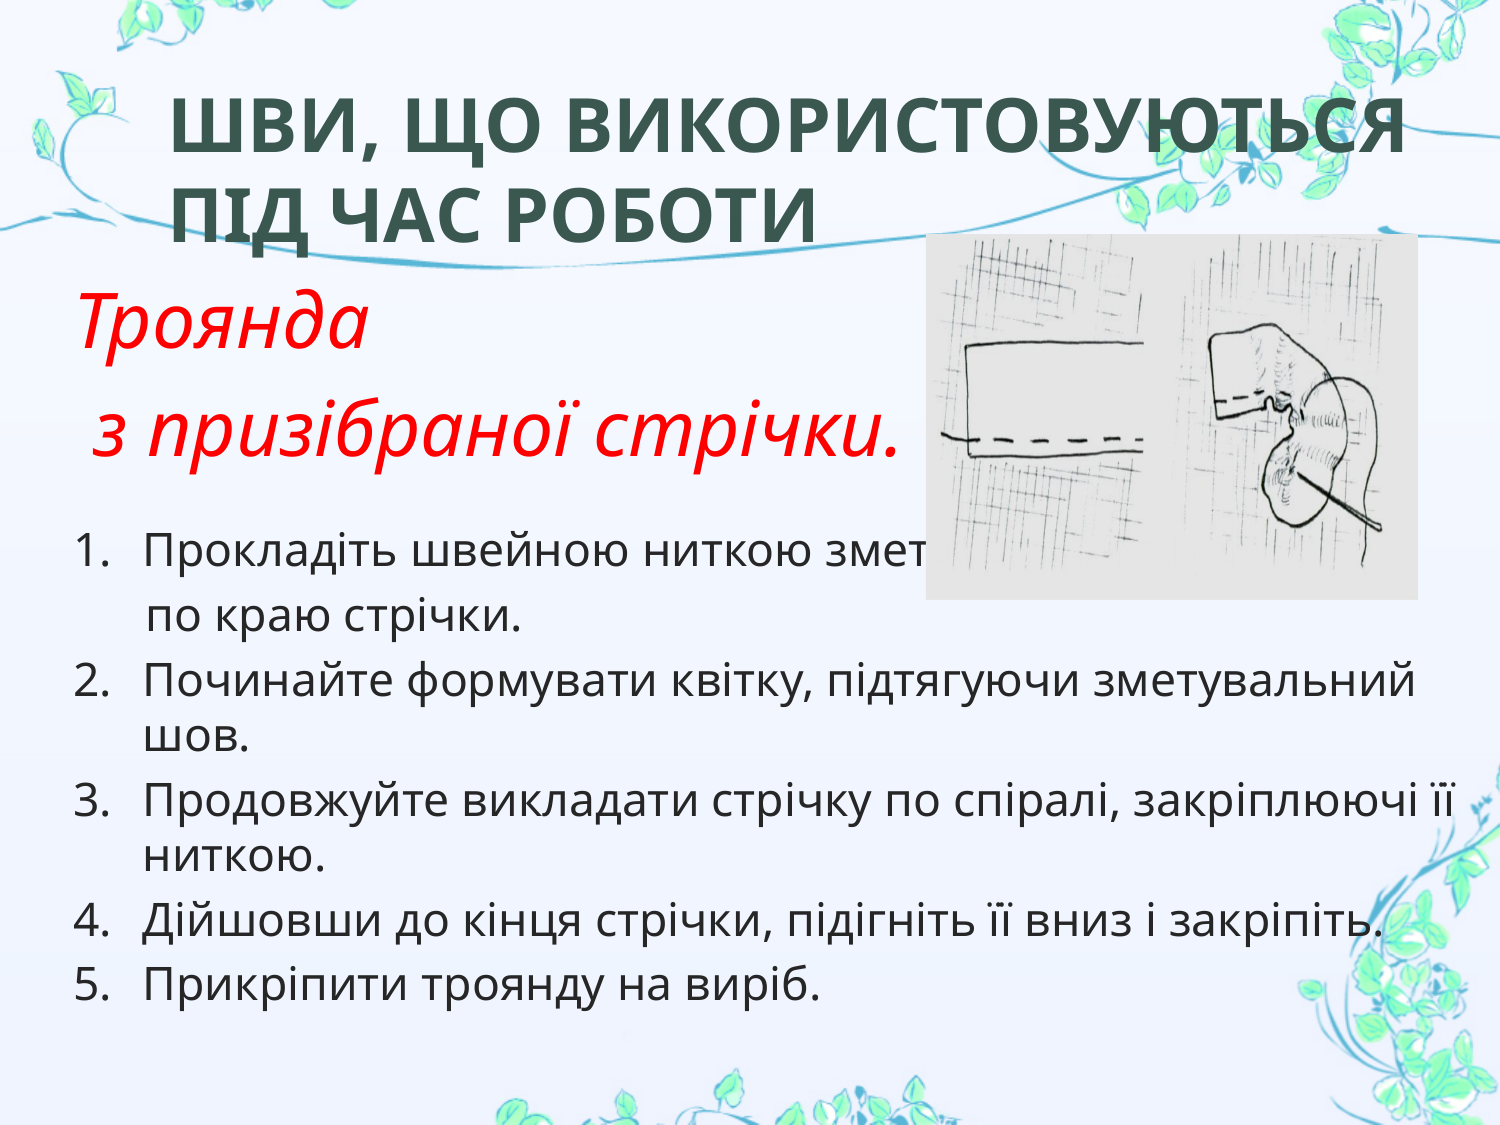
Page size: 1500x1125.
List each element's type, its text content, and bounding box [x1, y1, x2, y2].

list Троянда з призібраної стрічки. Прокладіть швейною ниткою зметувальні стібки по краю стрічки. Починайте формувати квітку, підтягуючи зметувальний шов. Продовжуйте викладати стрічку по спіралі, закріплюючі її ниткою. Дійшовши до кінця стрічки, підігніть її вниз і закріпіть. Прикріпити троянду на виріб. [58, 234, 1500, 1032]
picture [0, 0, 1500, 1125]
picture [989, 170, 1355, 664]
title Шви, що використовуються під час роботи [152, 70, 1428, 234]
